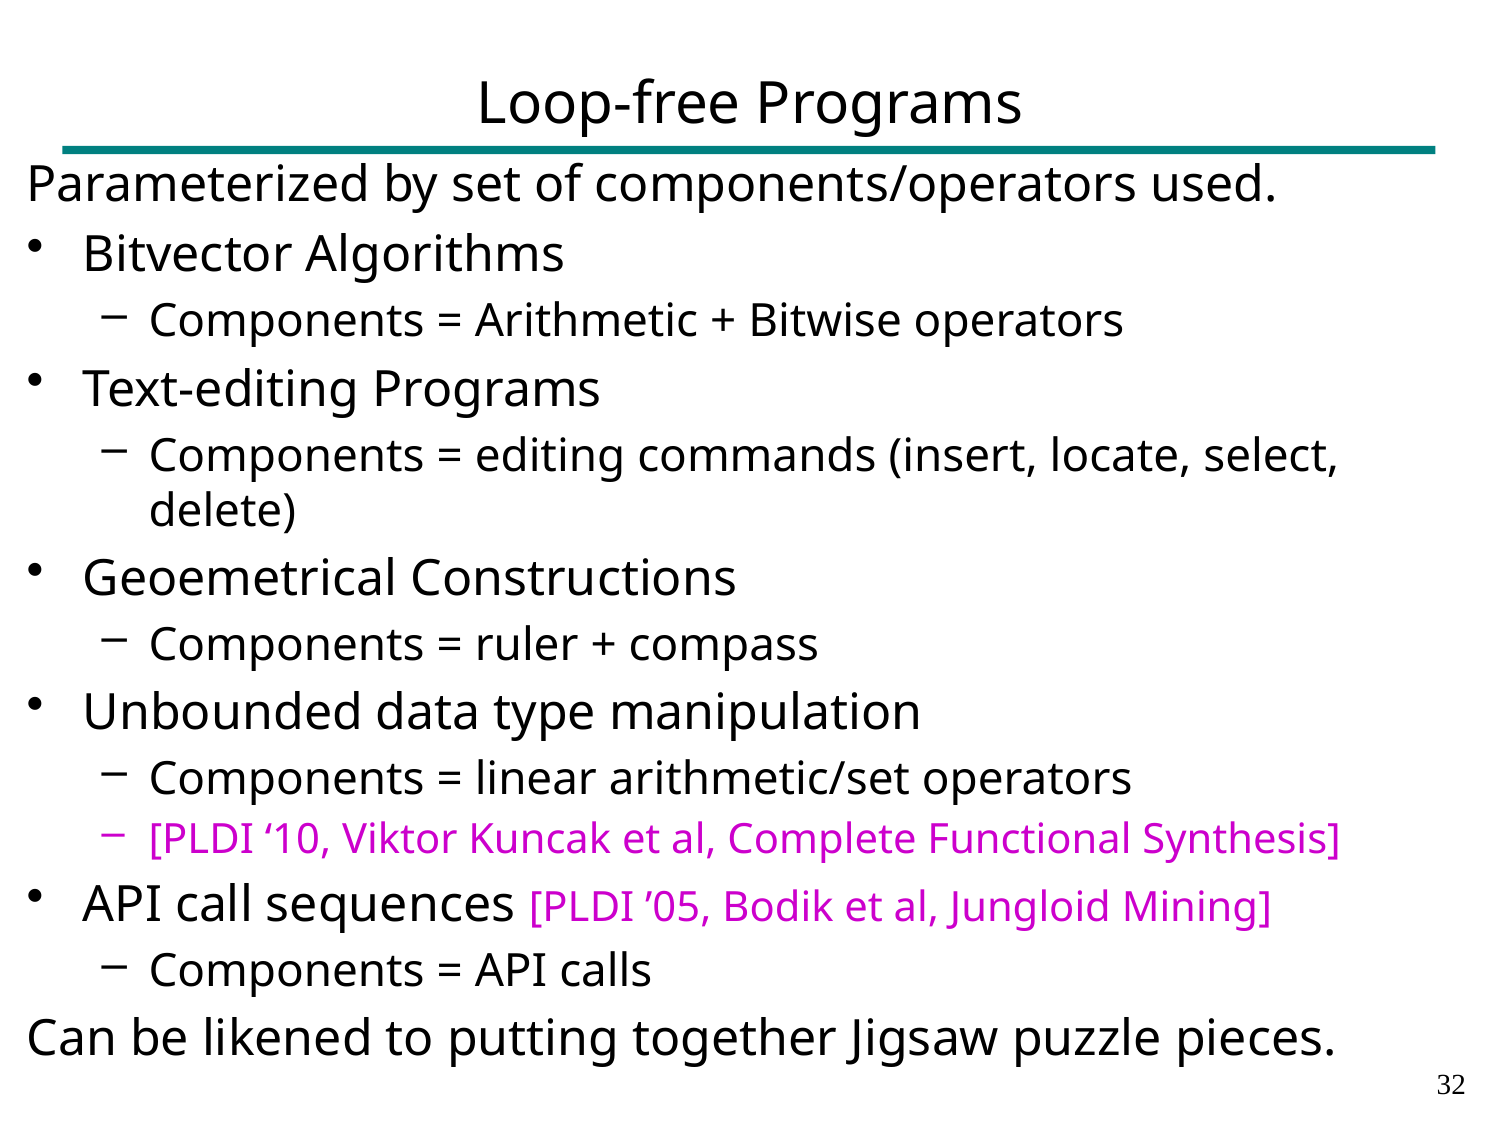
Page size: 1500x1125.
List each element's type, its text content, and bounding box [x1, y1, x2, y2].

list Parameterized by set of components/operators used. Bitvector Algorithms Components = Arithmetic + Bitwise operators Text-editing Programs Components = editing commands (insert, locate, select, delete) Geoemetrical Constructions Components = ruler + compass Unbounded data type manipulation Components = linear arithmetic/set operators [PLDI ‘10, Viktor Kuncak et al, Complete Functional Synthesis] API call sequences [PLDI ’05, Bodik et al, Jungloid Mining] Components = API calls Can be likened to putting together Jigsaw puzzle pieces. [11, 144, 1499, 1053]
slide_number 31 [1168, 1057, 1482, 1121]
title Loop-free Programs [112, 49, 1388, 151]
